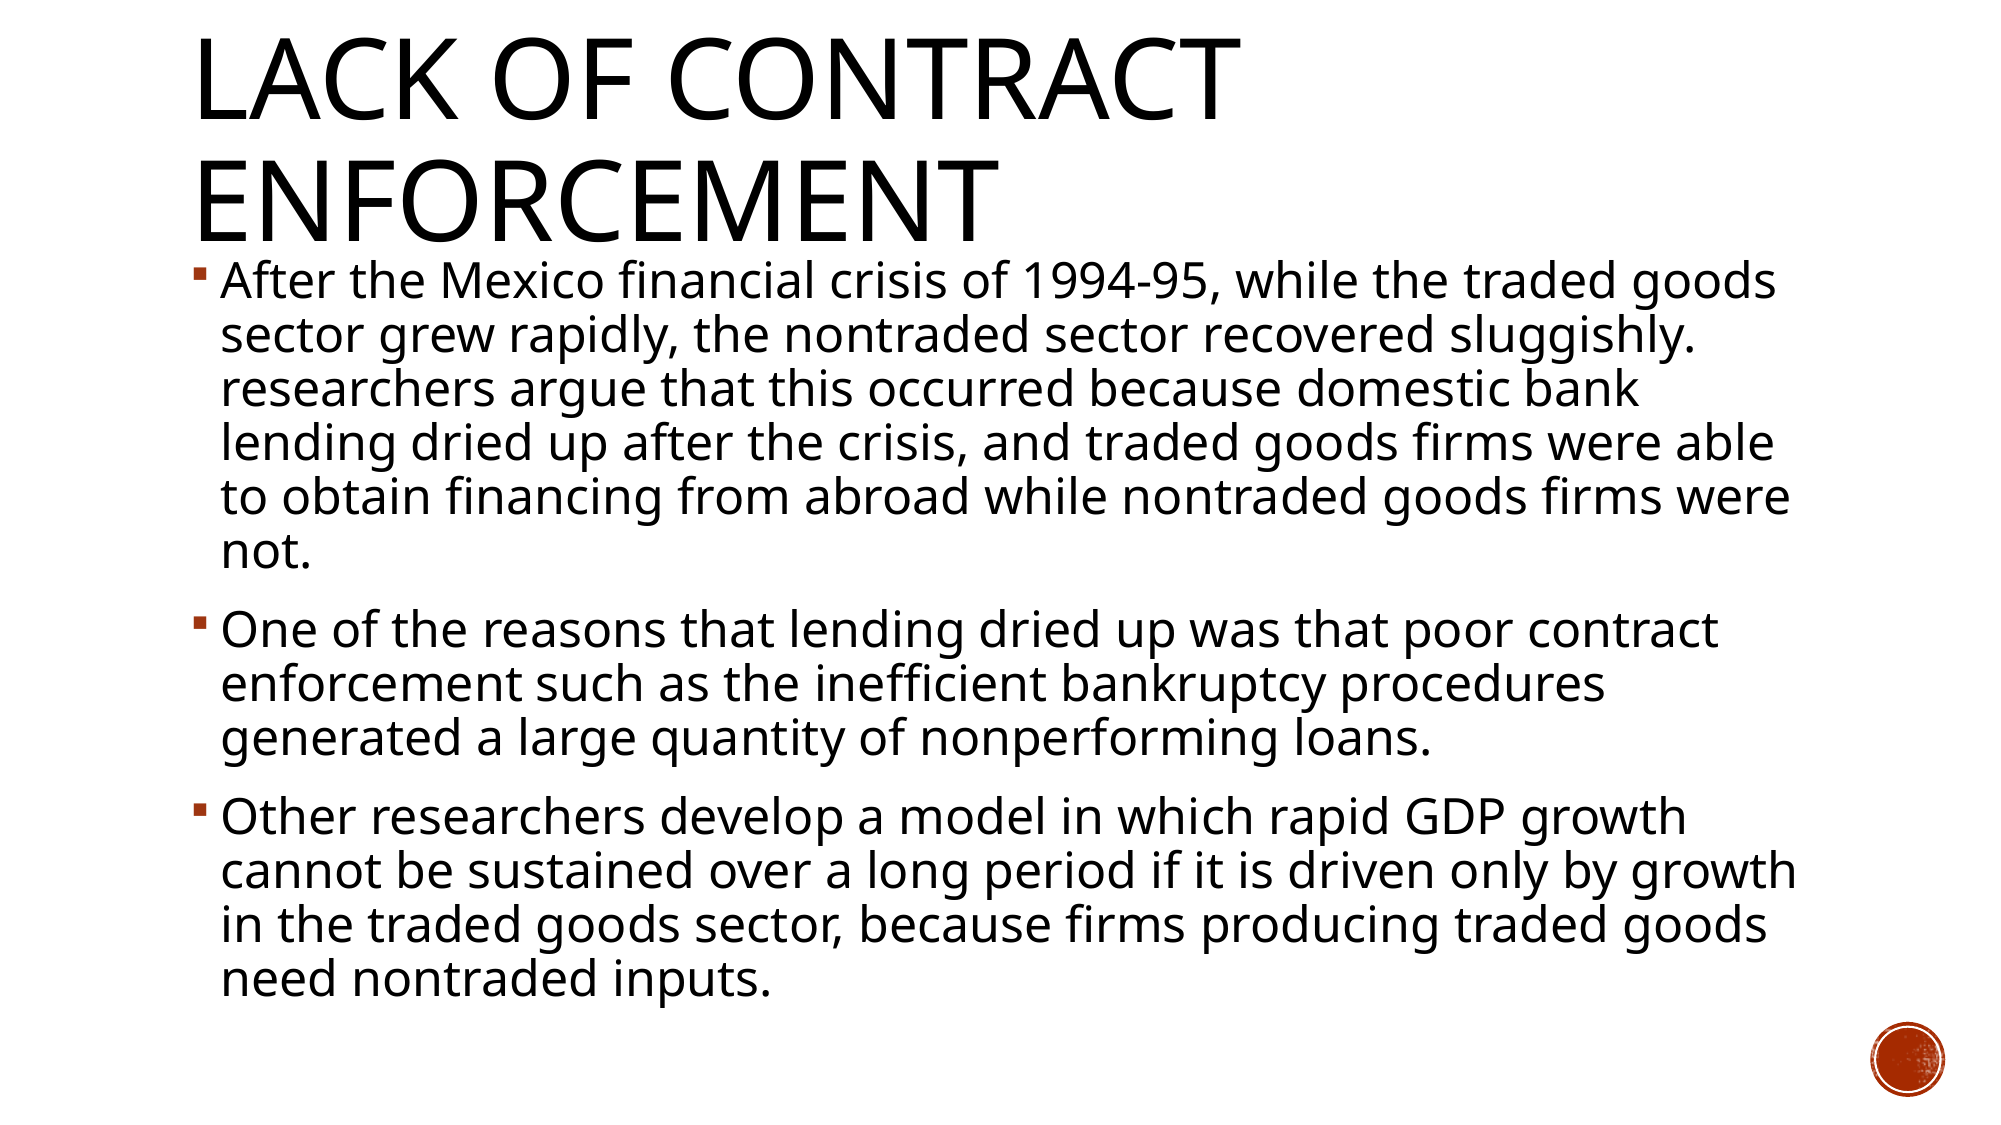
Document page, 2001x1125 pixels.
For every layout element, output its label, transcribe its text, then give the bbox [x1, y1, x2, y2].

list After the Mexico financial crisis of 1994-95, while the traded goods sector grew rapidly, the nontraded sector recovered sluggishly. researchers argue that this occurred because domestic bank lending dried up after the crisis, and traded goods firms were able to obtain financing from abroad while nontraded goods firms were not. One of the reasons that lending dried up was that poor contract enforcement such as the inefficient bankruptcy procedures generated a large quantity of nonperforming loans. Other researchers develop a model in which rapid GDP growth cannot be sustained over a long period if it is driven only by growth in the traded goods sector, because firms producing traded goods need nontraded inputs. [175, 247, 1826, 913]
title Lack of contract enforcement [175, 79, 1826, 247]
